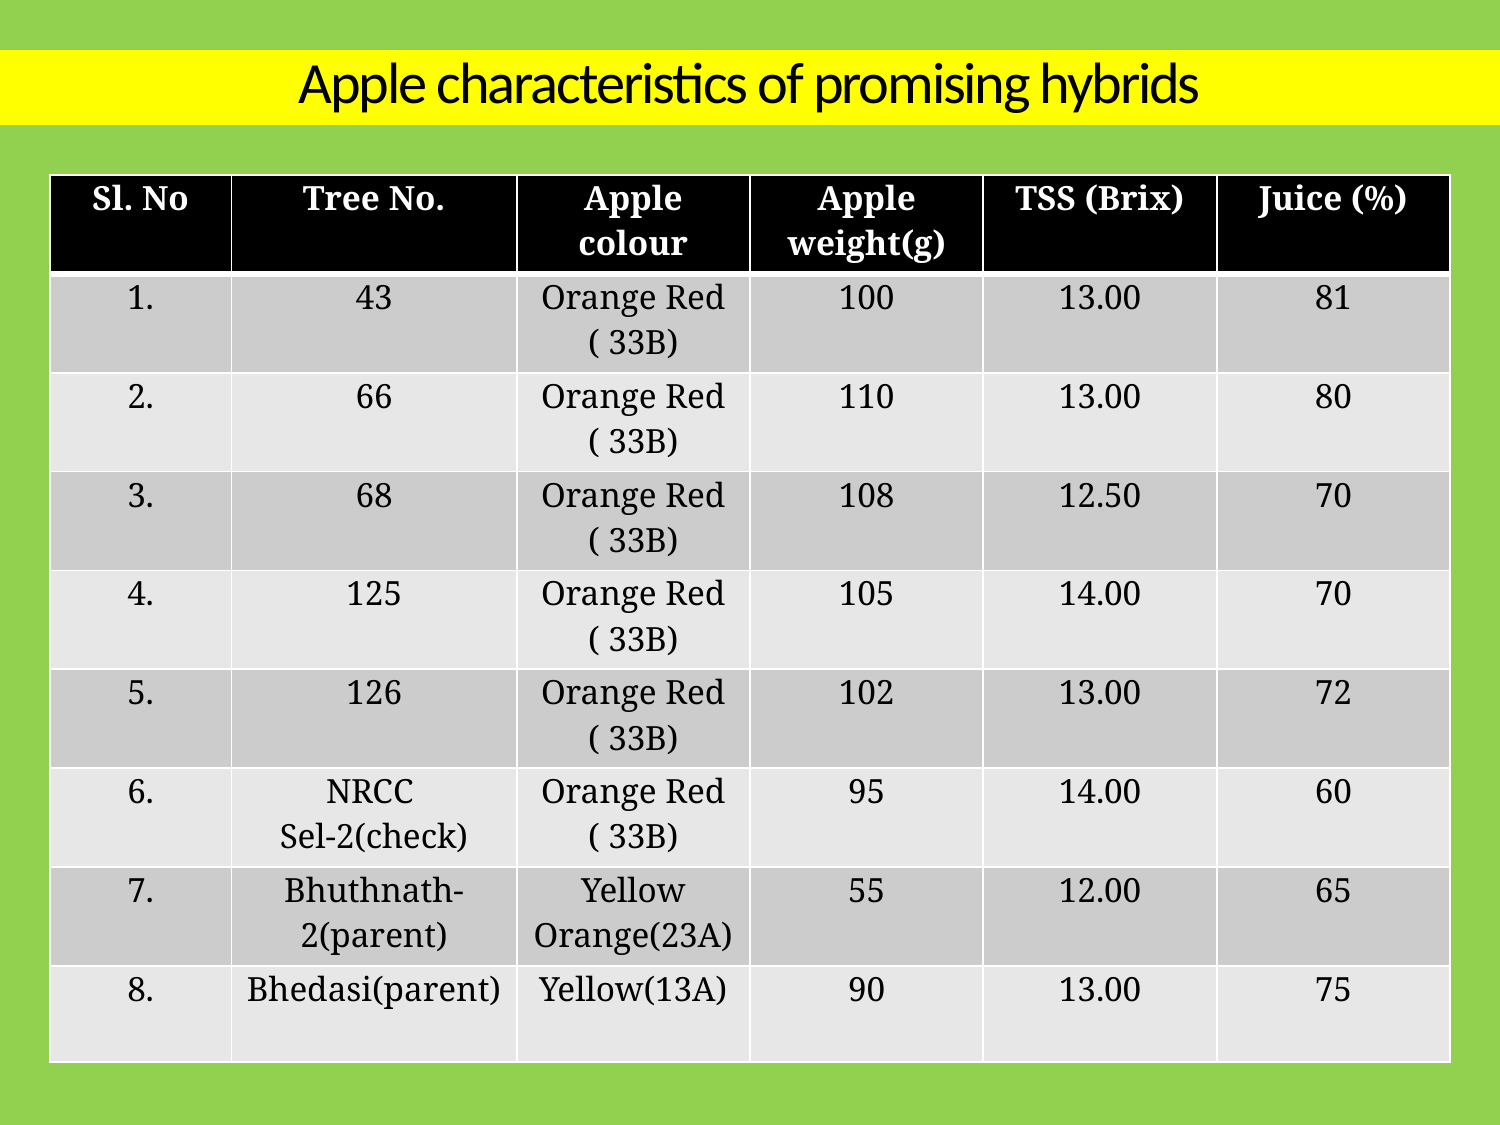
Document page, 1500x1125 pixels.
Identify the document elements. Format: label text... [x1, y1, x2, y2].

table_cell 12.50 [984, 472, 1216, 570]
table_cell 65 [1218, 868, 1449, 965]
table_cell 5. [51, 670, 231, 767]
table_cell 12.00 [984, 868, 1216, 965]
table_cell 13.00 [984, 277, 1216, 372]
table_cell 14.00 [984, 769, 1216, 866]
table_header Tree No. [232, 176, 516, 271]
table_cell 95 [751, 769, 982, 866]
table_cell 55 [751, 868, 982, 965]
title Apple characteristics of promising hybrids [0, 49, 1500, 125]
table_header Apple colour [518, 176, 749, 271]
table_cell 100 [751, 277, 982, 372]
table_cell 126 [232, 670, 516, 767]
table_cell 3. [51, 472, 231, 570]
table_cell 13.00 [984, 967, 1216, 1061]
table_cell Orange Red ( 33B) [518, 374, 749, 471]
table_cell 14.00 [984, 571, 1216, 668]
table_cell 70 [1218, 571, 1449, 668]
table_header TSS (Brix) [984, 176, 1216, 271]
table_cell 105 [751, 571, 982, 668]
table_cell 4. [51, 571, 231, 668]
table_cell Orange Red ( 33B) [518, 769, 749, 866]
table_cell 43 [232, 277, 516, 372]
table_cell 68 [232, 472, 516, 570]
table_cell Bhedasi(parent) [232, 967, 516, 1061]
table_cell 2. [51, 374, 231, 471]
table_cell 90 [751, 967, 982, 1061]
table_cell Yellow Orange(23A) [518, 868, 749, 965]
table_header Juice (%) [1218, 176, 1449, 271]
table_cell 66 [232, 374, 516, 471]
table_cell 102 [751, 670, 982, 767]
table_header Apple weight(g) [751, 176, 982, 271]
table_cell 6. [51, 769, 231, 866]
table_cell NRCC Sel-2(check) [232, 769, 516, 866]
table_cell Orange Red ( 33B) [518, 571, 749, 668]
table_cell 80 [1218, 374, 1449, 471]
table_cell 125 [232, 571, 516, 668]
table_cell 81 [1218, 277, 1449, 372]
table_cell 72 [1218, 670, 1449, 767]
table_cell Orange Red ( 33B) [518, 277, 749, 372]
table_cell 13.00 [984, 374, 1216, 471]
table_cell 8. [51, 967, 231, 1061]
table_cell Bhuthnath-2(parent) [232, 868, 516, 965]
table_cell Yellow(13A) [518, 967, 749, 1061]
table_cell 13.00 [984, 670, 1216, 767]
table_cell 1. [51, 277, 231, 372]
table_cell 70 [1218, 472, 1449, 570]
table_cell 60 [1218, 769, 1449, 866]
table_cell 110 [751, 374, 982, 471]
table_cell Orange Red ( 33B) [518, 472, 749, 570]
table_header Sl. No [51, 176, 231, 271]
table_cell Orange Red ( 33B) [518, 670, 749, 767]
table_cell 75 [1218, 967, 1449, 1061]
table_cell 108 [751, 472, 982, 570]
table_cell 7. [51, 868, 231, 965]
